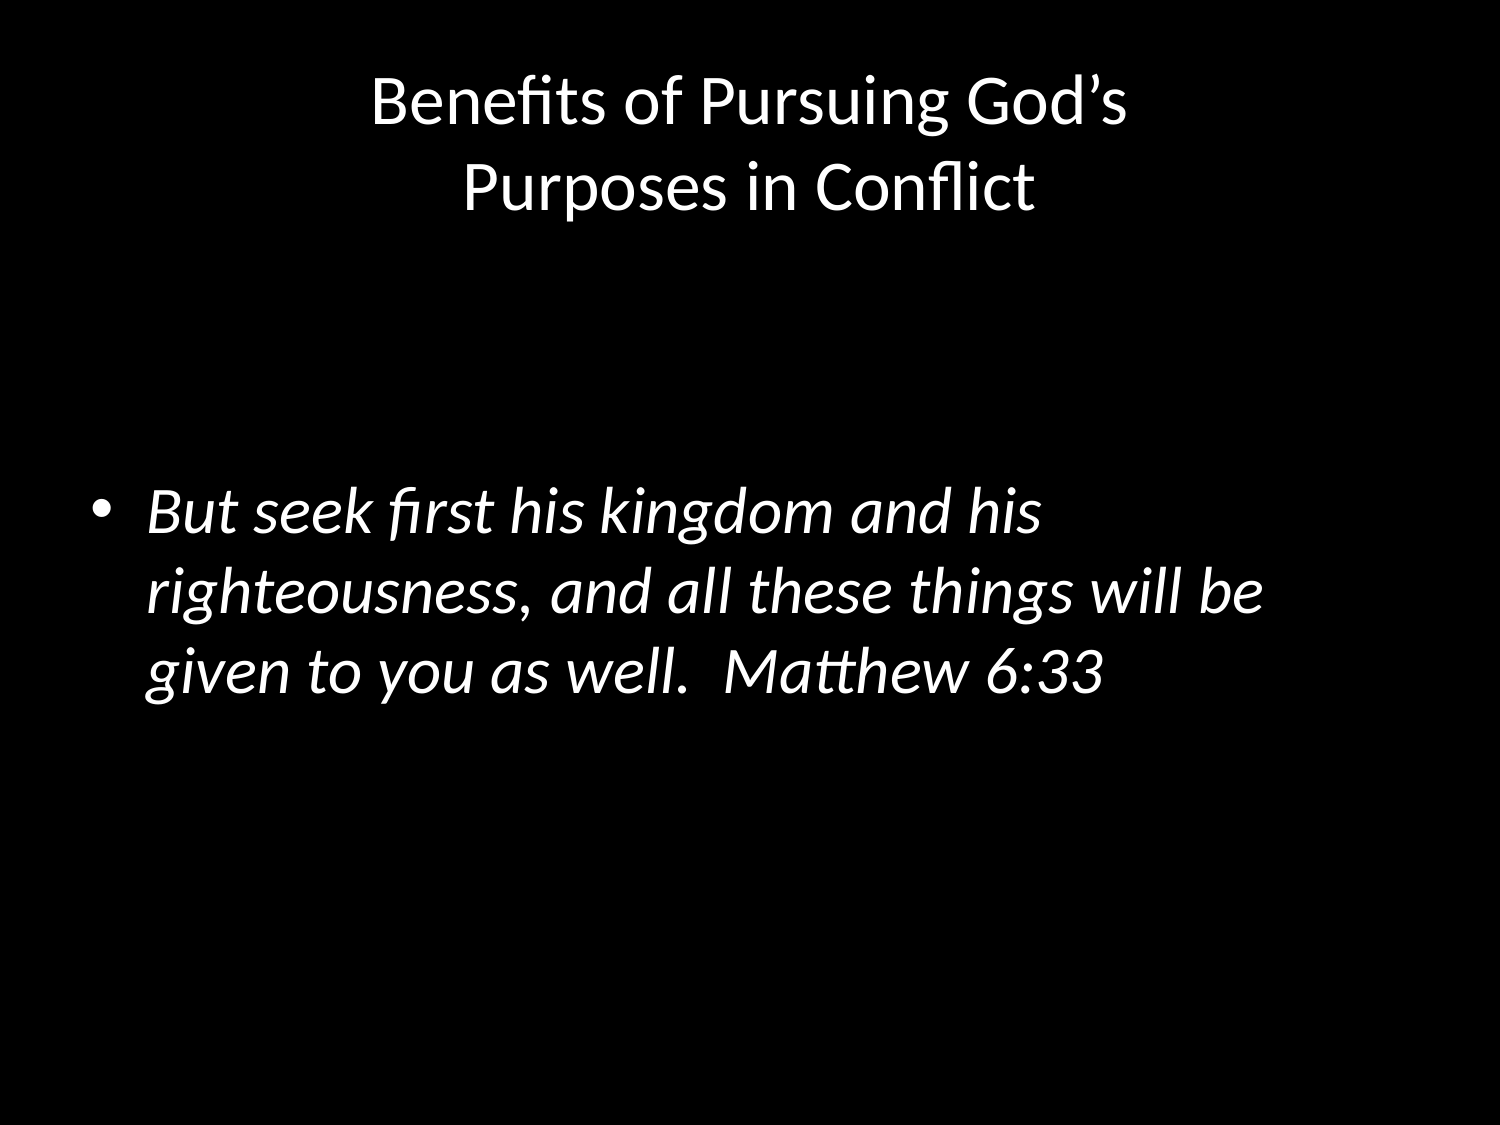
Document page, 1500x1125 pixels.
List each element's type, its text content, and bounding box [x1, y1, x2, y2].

list But seek first his kingdom and his righteousness, and all these things will be given to you as well. Matthew 6:33 [75, 262, 1425, 1005]
title Benefits of Pursuing God’s Purposes in Conflict [75, 45, 1425, 233]
